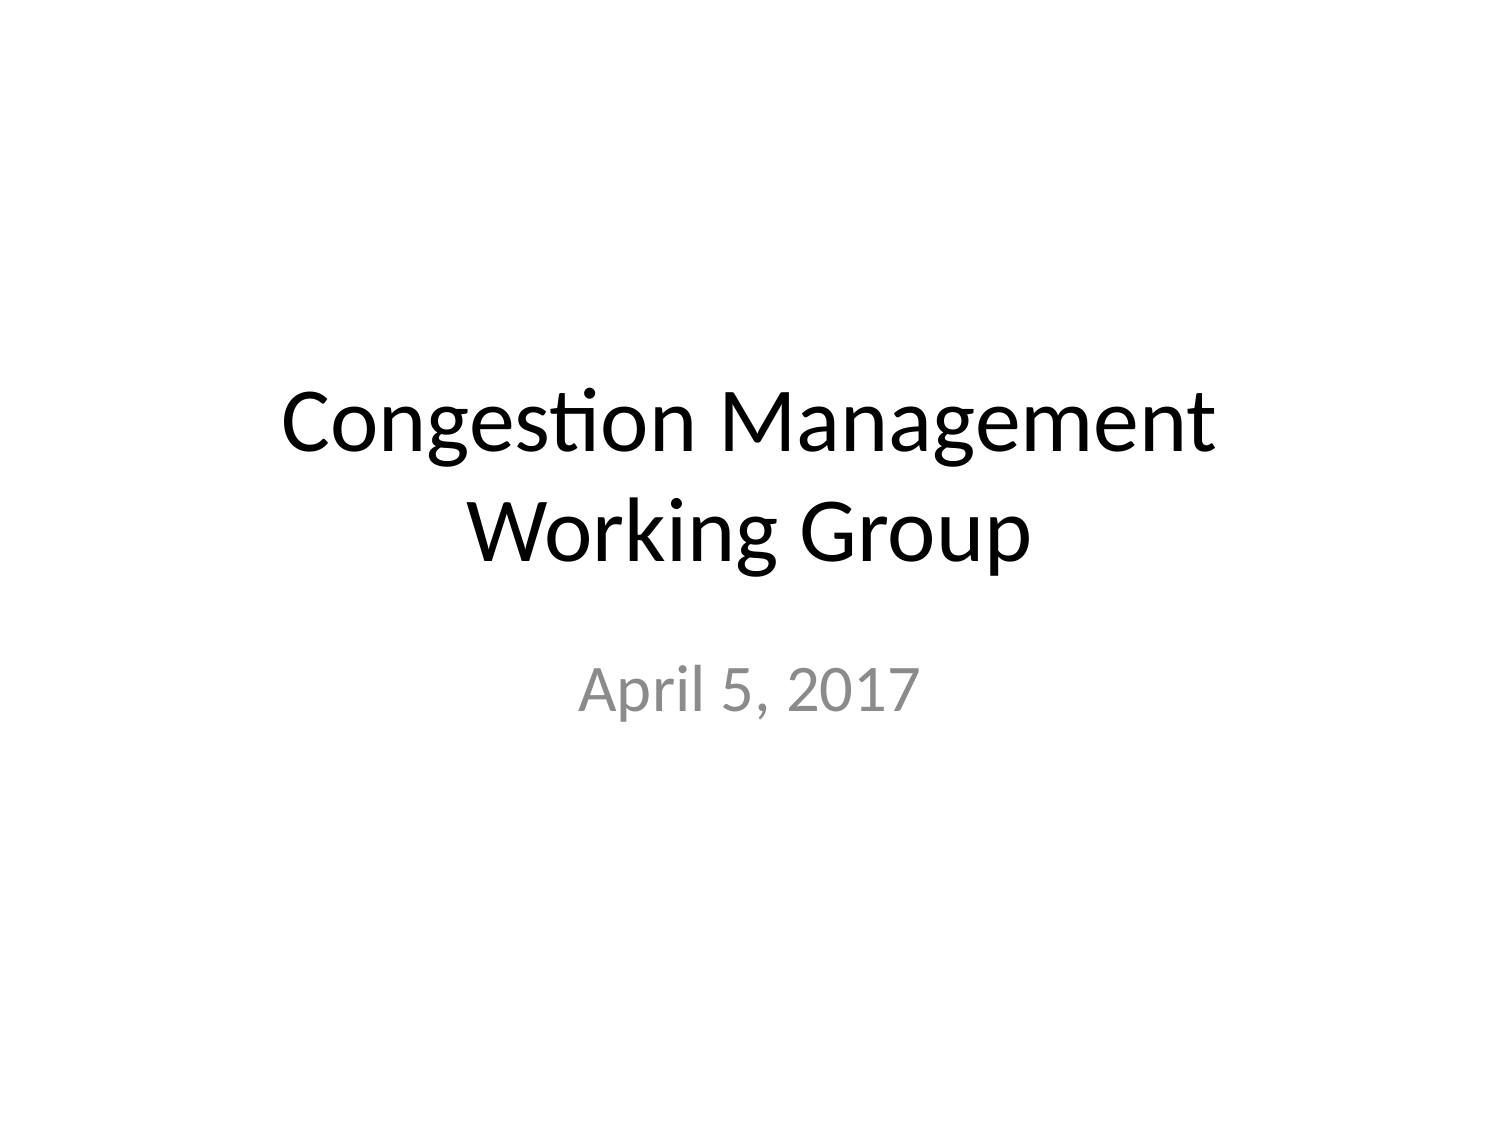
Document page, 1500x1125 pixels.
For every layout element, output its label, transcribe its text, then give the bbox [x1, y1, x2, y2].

subtitle April 5, 2017 [225, 637, 1275, 925]
title Congestion Management Working Group [112, 349, 1388, 591]
